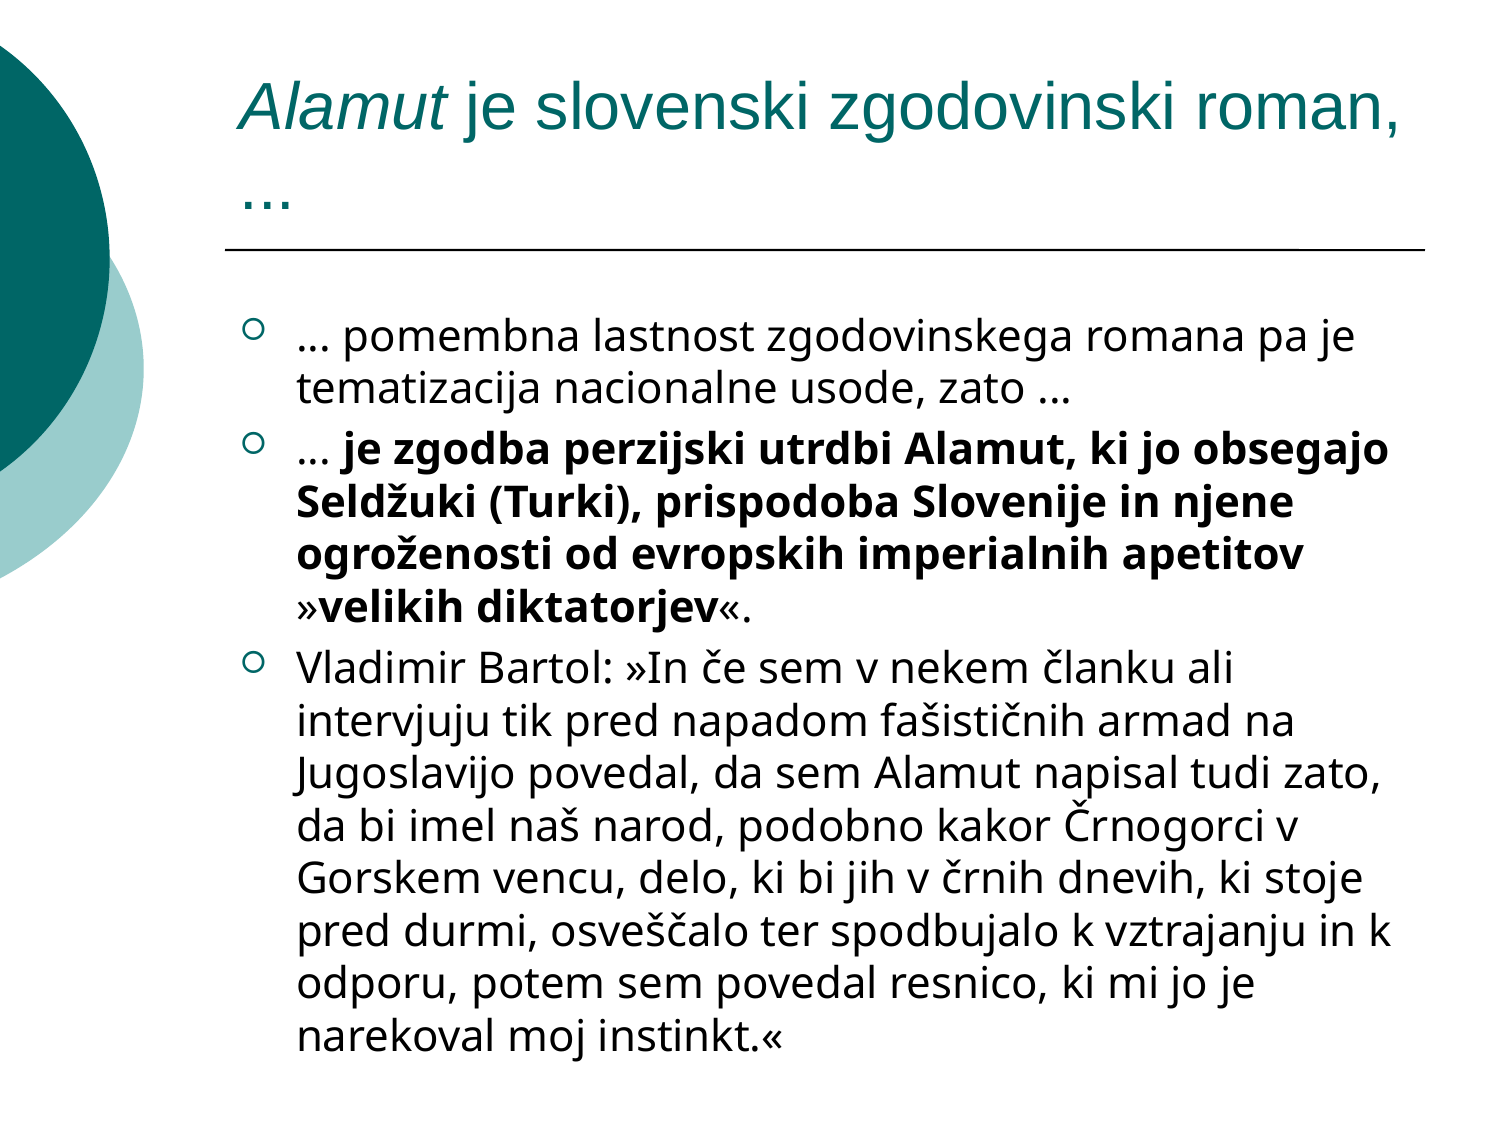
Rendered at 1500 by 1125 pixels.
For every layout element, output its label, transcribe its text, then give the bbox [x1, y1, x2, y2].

title Alamut je slovenski zgodovinski roman, ... [224, 49, 1425, 238]
list ... pomembna lastnost zgodovinskega romana pa je tematizacija nacionalne usode, zato ... ... je zgodba perzijski utrdbi Alamut, ki jo obsegajo Seldžuki (Turki), prispodoba Slovenije in njene ogroženosti od evropskih imperialnih apetitov »velikih diktatorjev«. Vladimir Bartol: »In če sem v nekem članku ali intervjuju tik pred napadom fašističnih armad na Jugoslavijo povedal, da sem Alamut napisal tudi zato, da bi imel naš narod, podobno kakor Črnogorci v Gorskem vencu, delo, ki bi jih v črnih dnevih, ki stoje pred durmi, osveščalo ter spodbujalo k vztrajanju in k odporu, potem sem povedal resnico, ki mi jo je narekoval moj instinkt.« [224, 299, 1425, 975]
